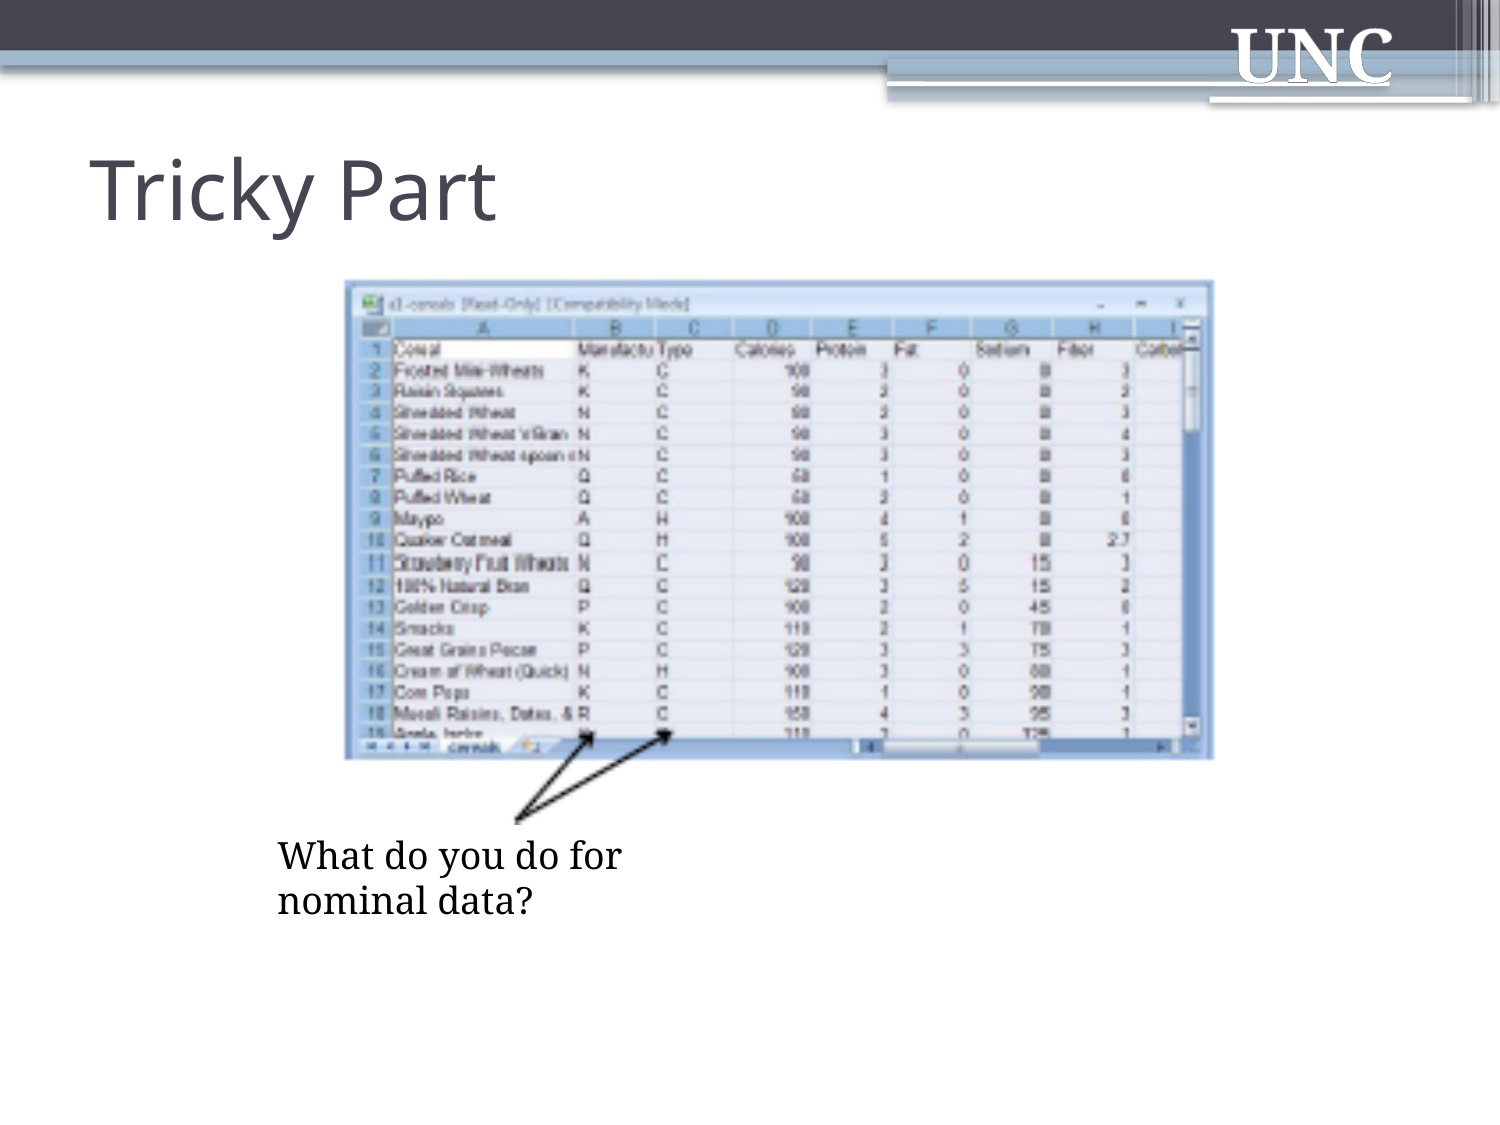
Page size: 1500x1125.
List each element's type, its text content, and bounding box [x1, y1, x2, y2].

text_box What do you do for nominal data? [262, 824, 813, 930]
title Tricky Part [75, 99, 1425, 275]
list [274, 274, 1266, 826]
